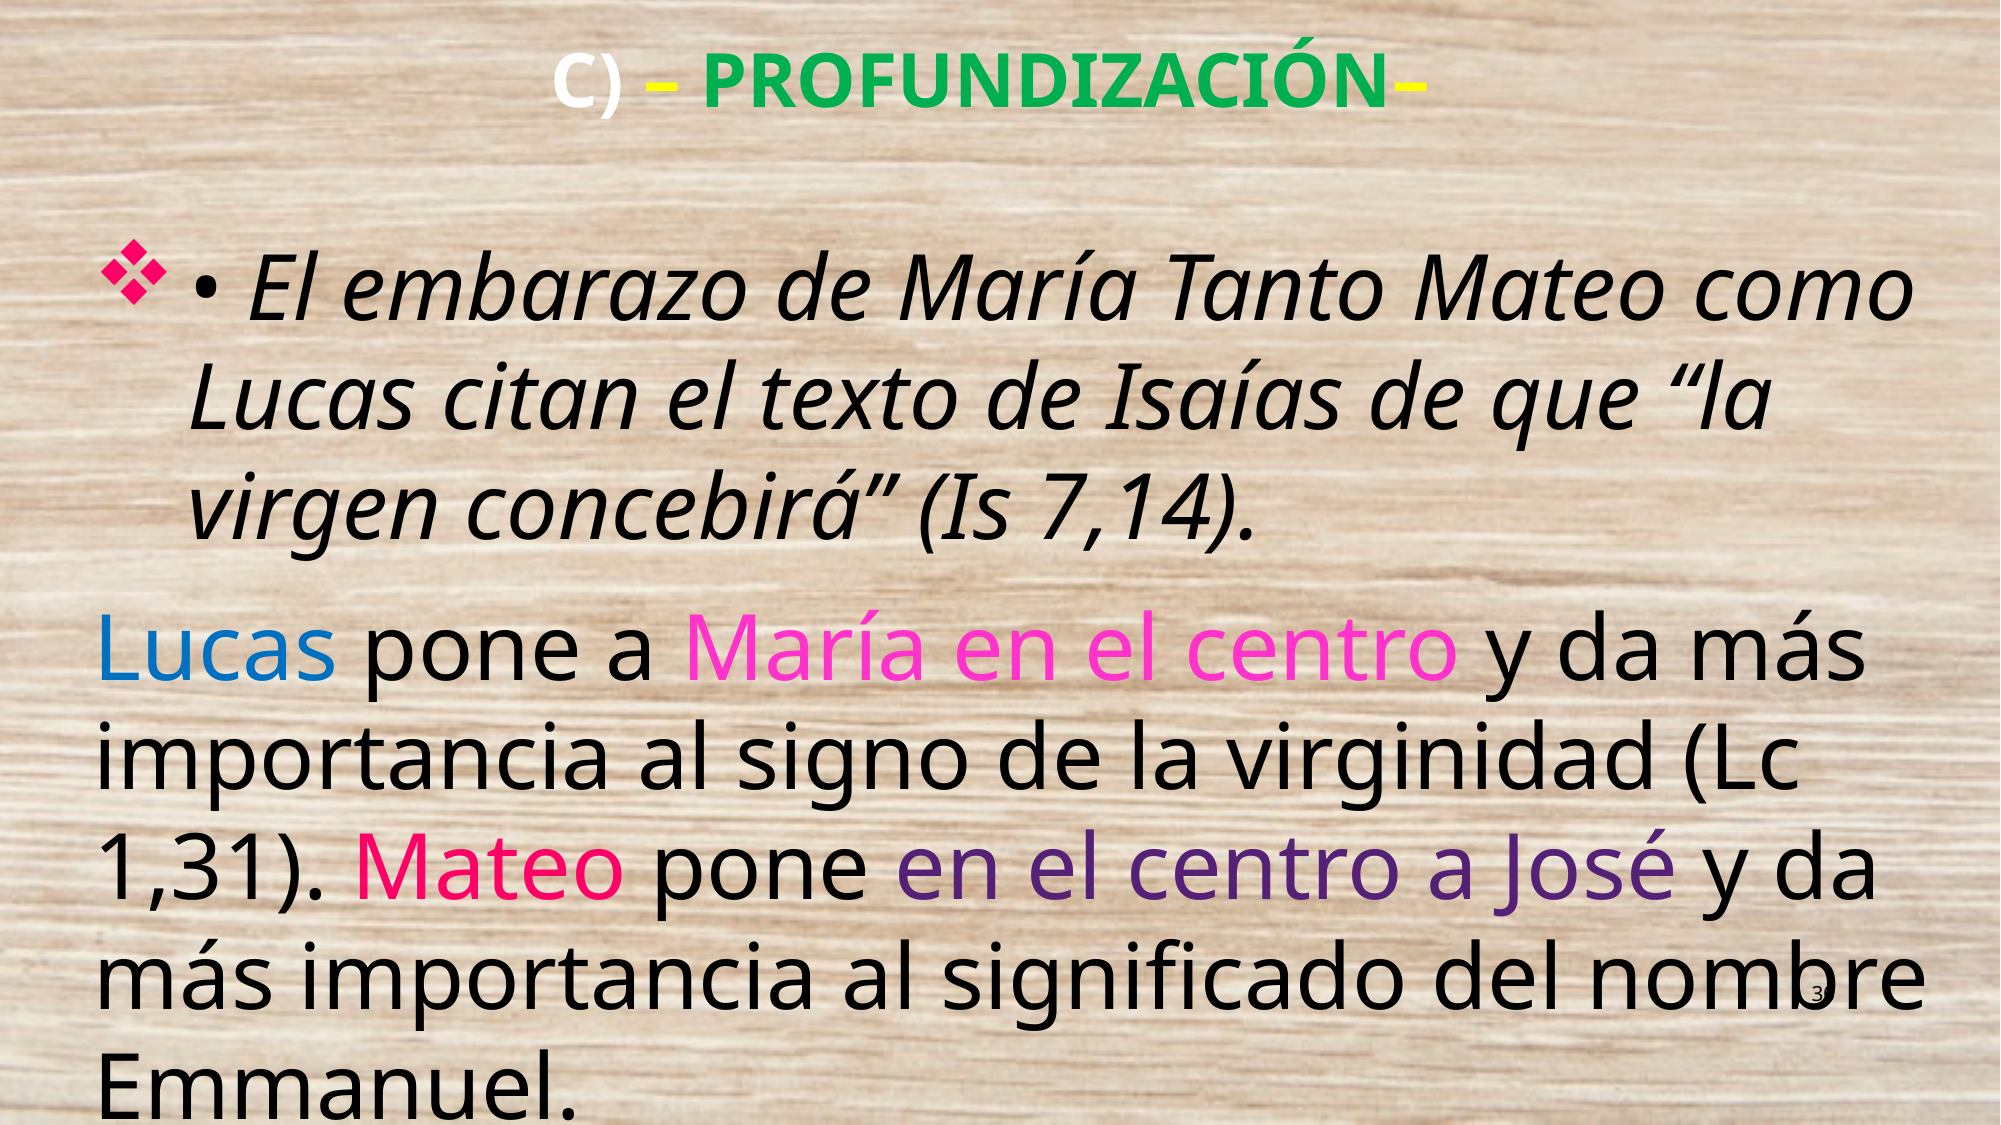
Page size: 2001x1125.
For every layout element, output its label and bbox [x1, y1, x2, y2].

list [0, 0, 2000, 1125]
